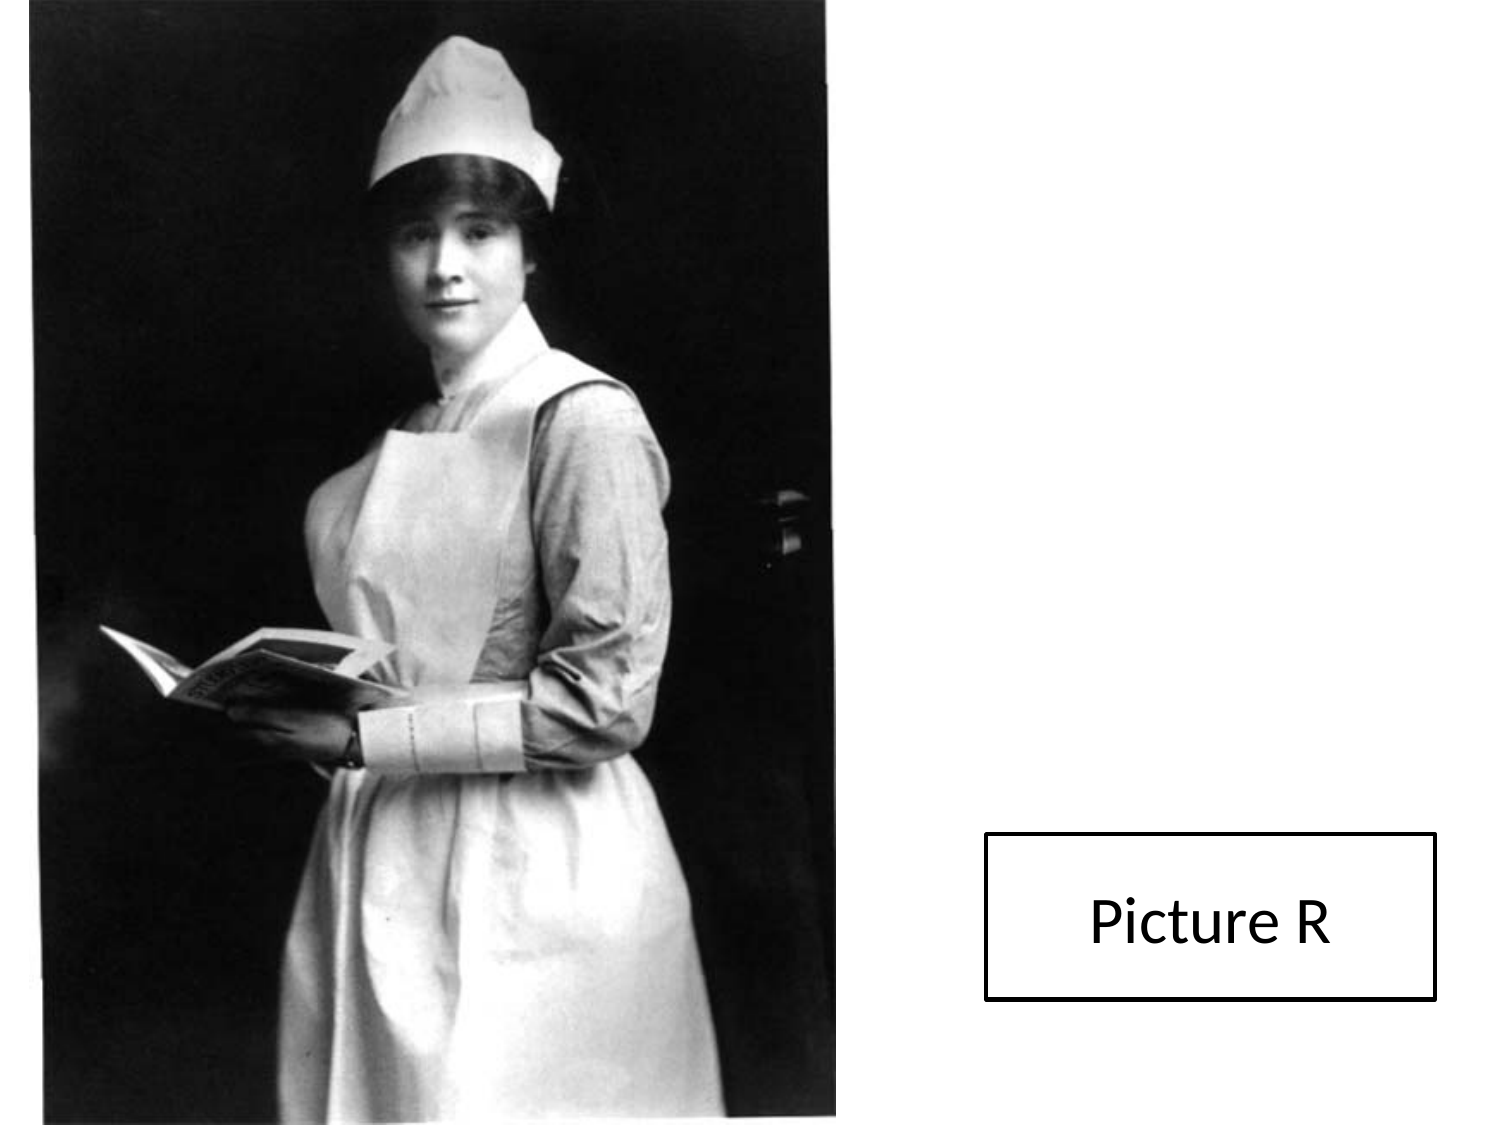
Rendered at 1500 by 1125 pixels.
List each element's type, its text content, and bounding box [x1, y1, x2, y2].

text_box Picture R [984, 832, 1437, 1002]
picture [29, 0, 836, 1125]
